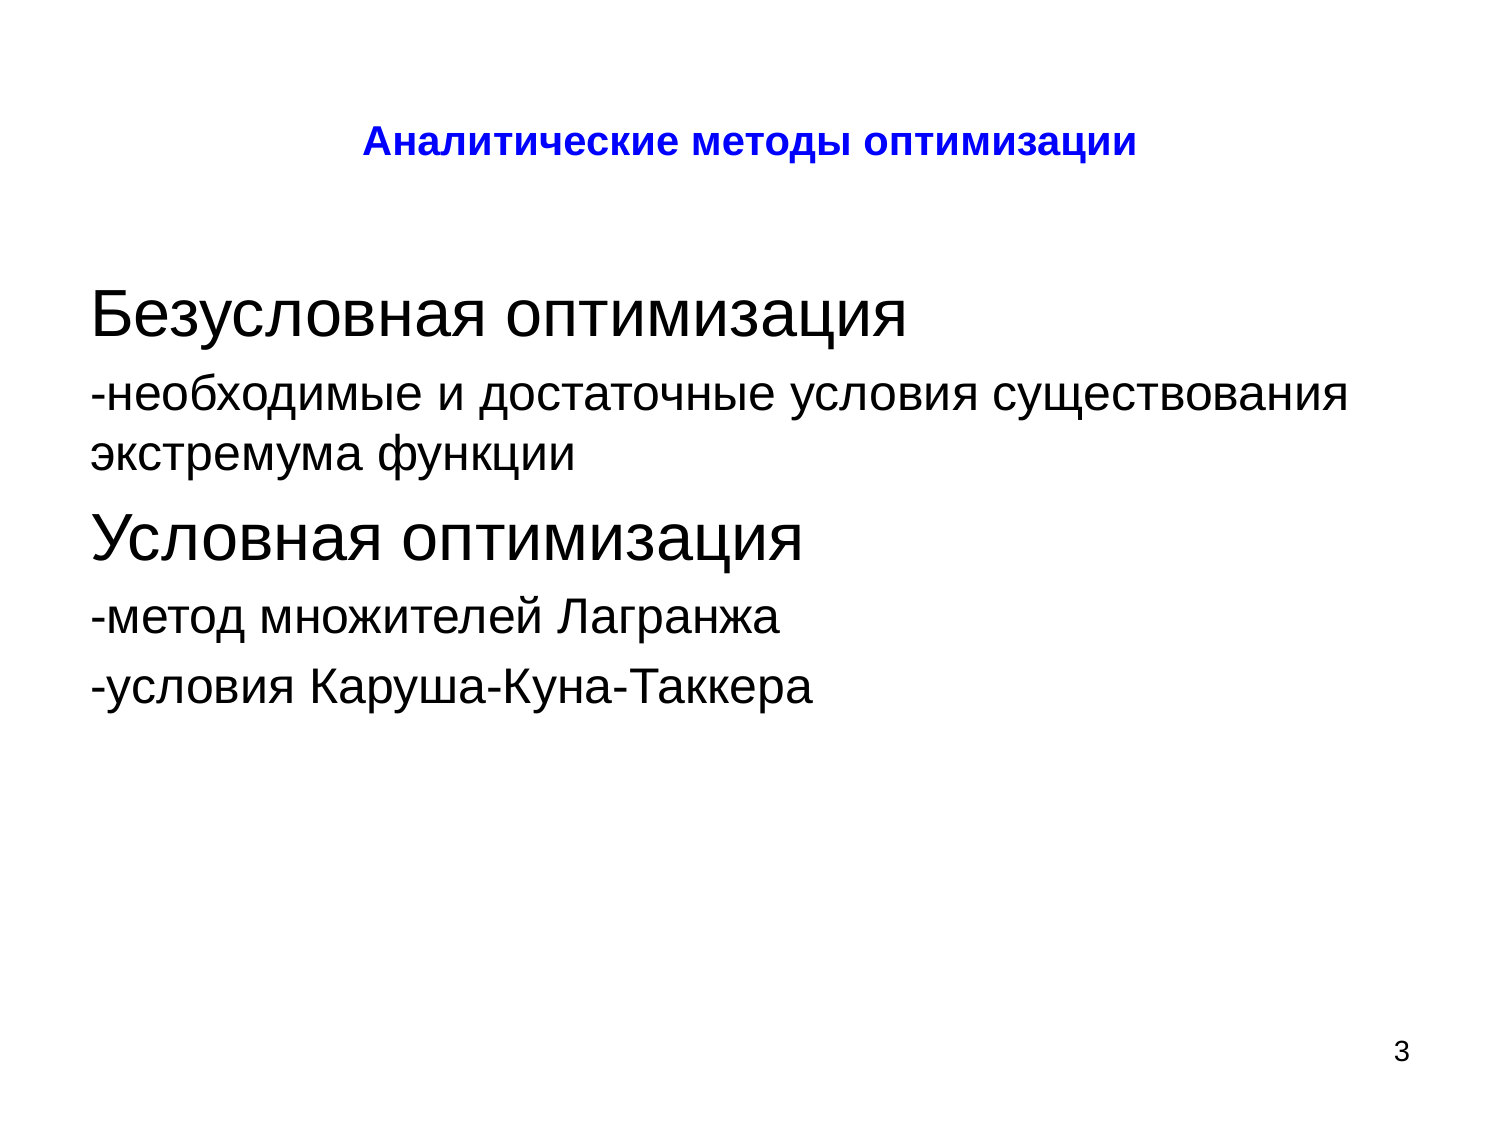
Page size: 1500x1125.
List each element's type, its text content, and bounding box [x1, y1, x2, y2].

list Безусловная оптимизация -необходимые и достаточные условия существования экстремума функции Условная оптимизация -метод множителей Лагранжа -условия Каруша-Куна-Таккера [75, 262, 1425, 1005]
slide_number 3 [1074, 1024, 1426, 1103]
title Аналитические методы оптимизации [75, 45, 1425, 233]
